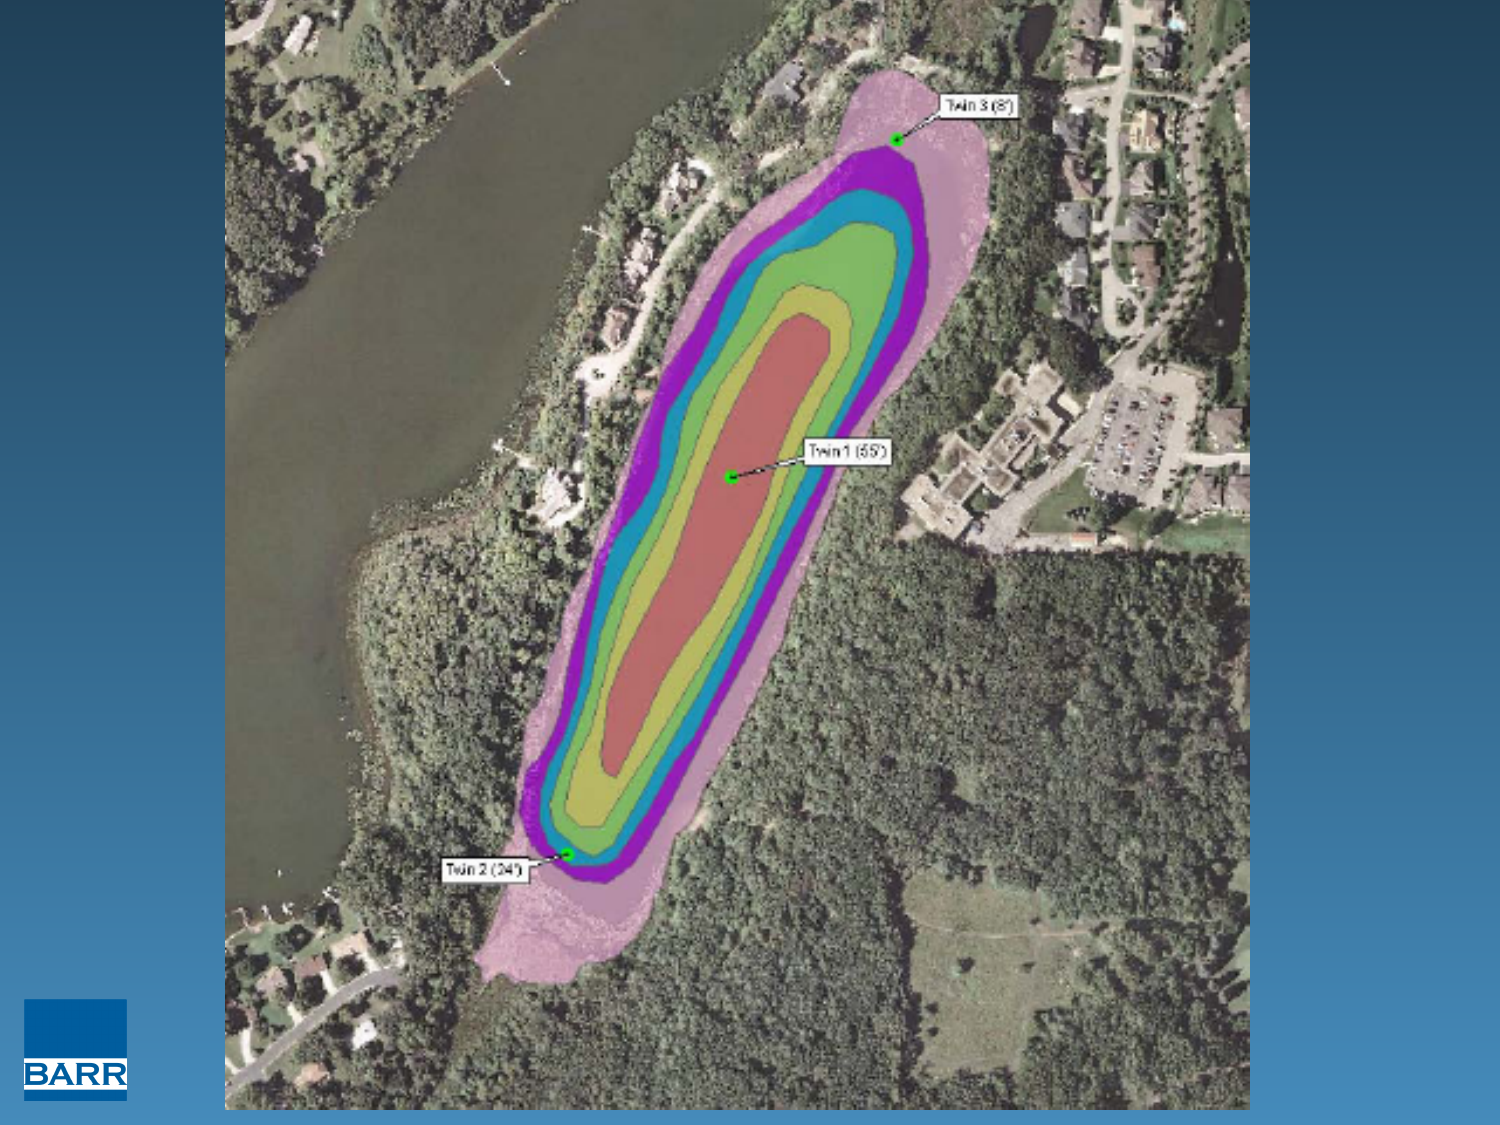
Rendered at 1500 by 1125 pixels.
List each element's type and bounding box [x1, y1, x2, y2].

picture [224, 0, 1251, 1110]
picture [24, 999, 127, 1101]
